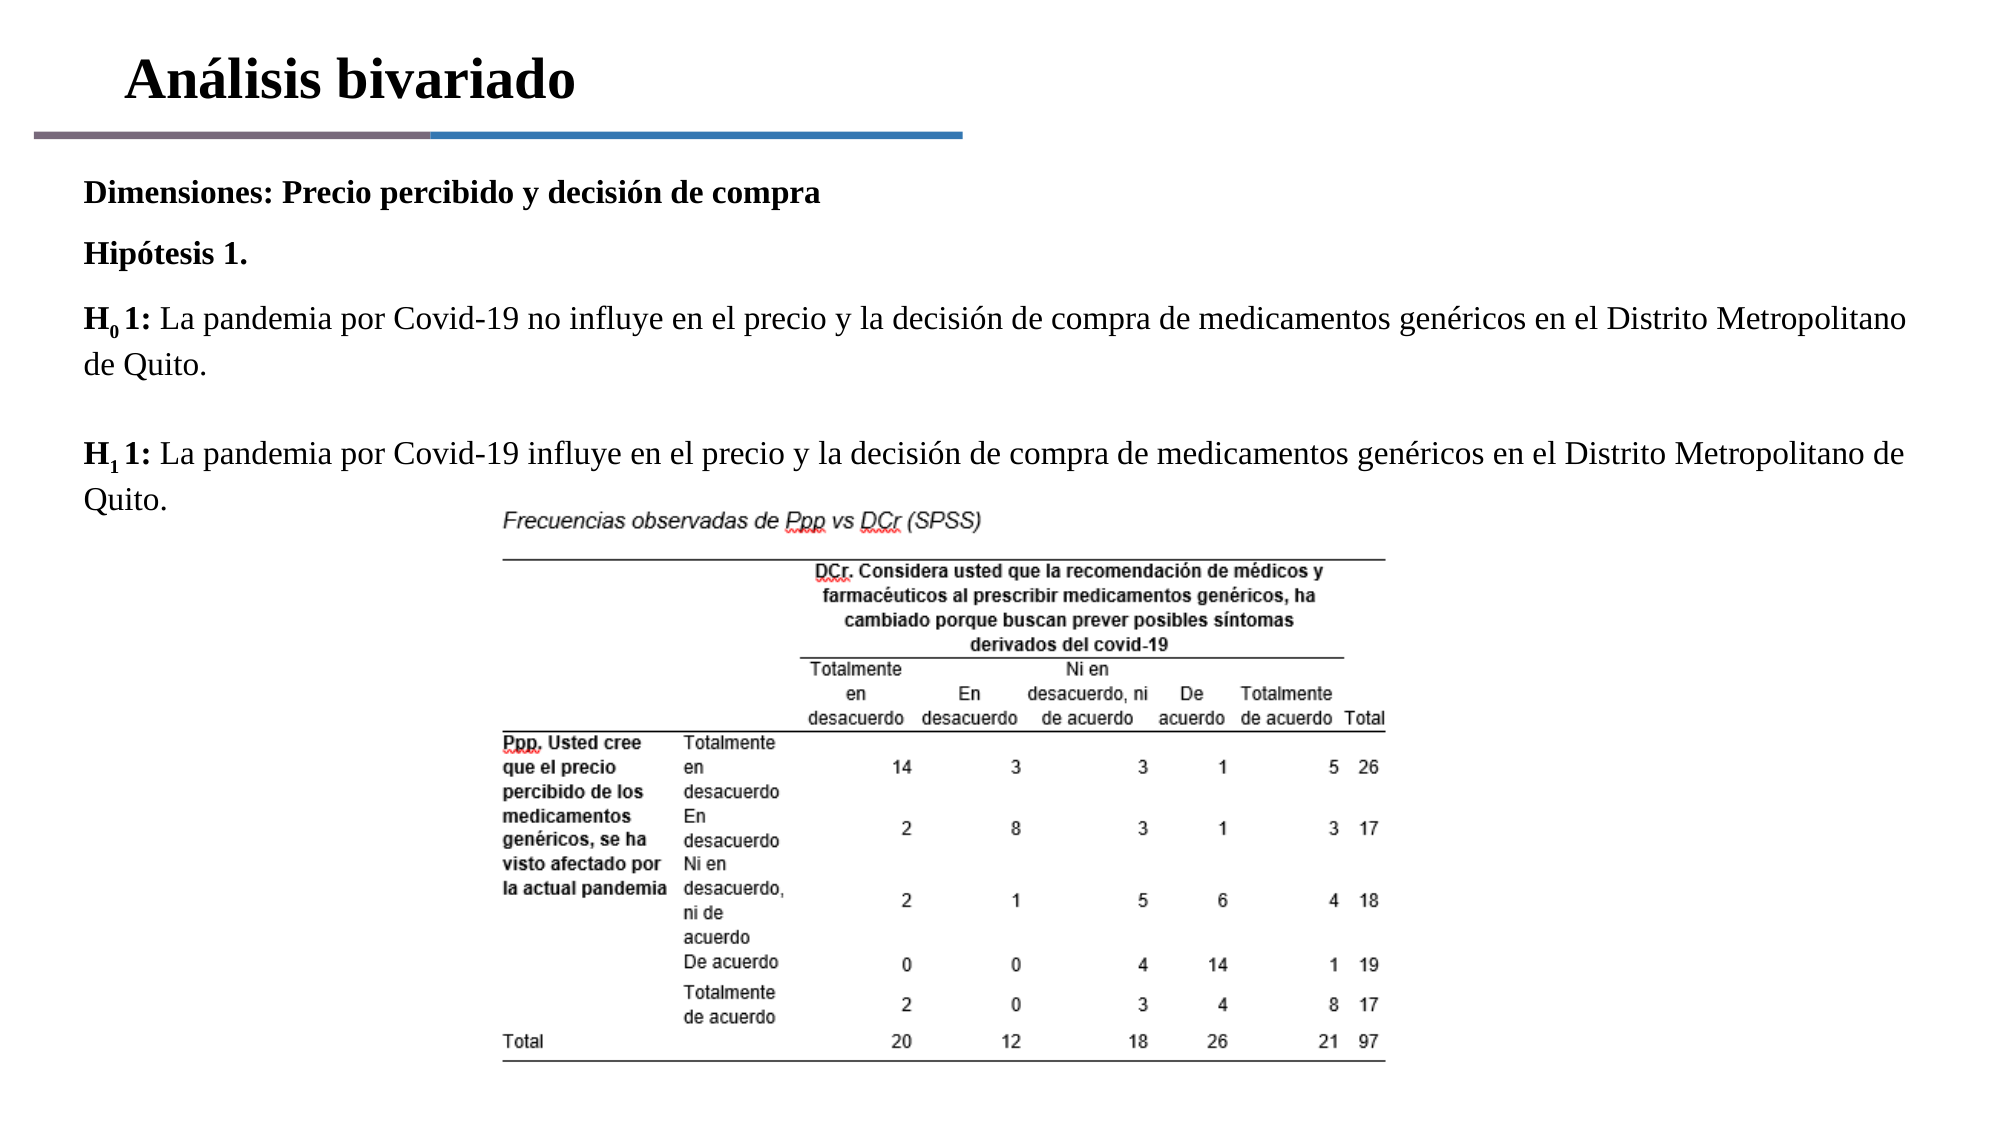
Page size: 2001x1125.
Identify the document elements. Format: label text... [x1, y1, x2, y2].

text_box [429, 131, 964, 140]
title Análisis bivariado [109, 19, 610, 131]
text_box [33, 131, 429, 140]
list Dimensiones: Precio percibido y decisión de compra Hipótesis 1. H0 1: La pandemia por Covid-19 no influye en el precio y la decisión de compra de medicamentos genéricos en el Distrito Metropolitano de Quito. H1 1: La pandemia por Covid-19 influye en el precio y la decisión de compra de medicamentos genéricos en el Distrito Metropolitano de Quito. [31, 163, 1957, 428]
picture [485, 496, 1410, 1083]
